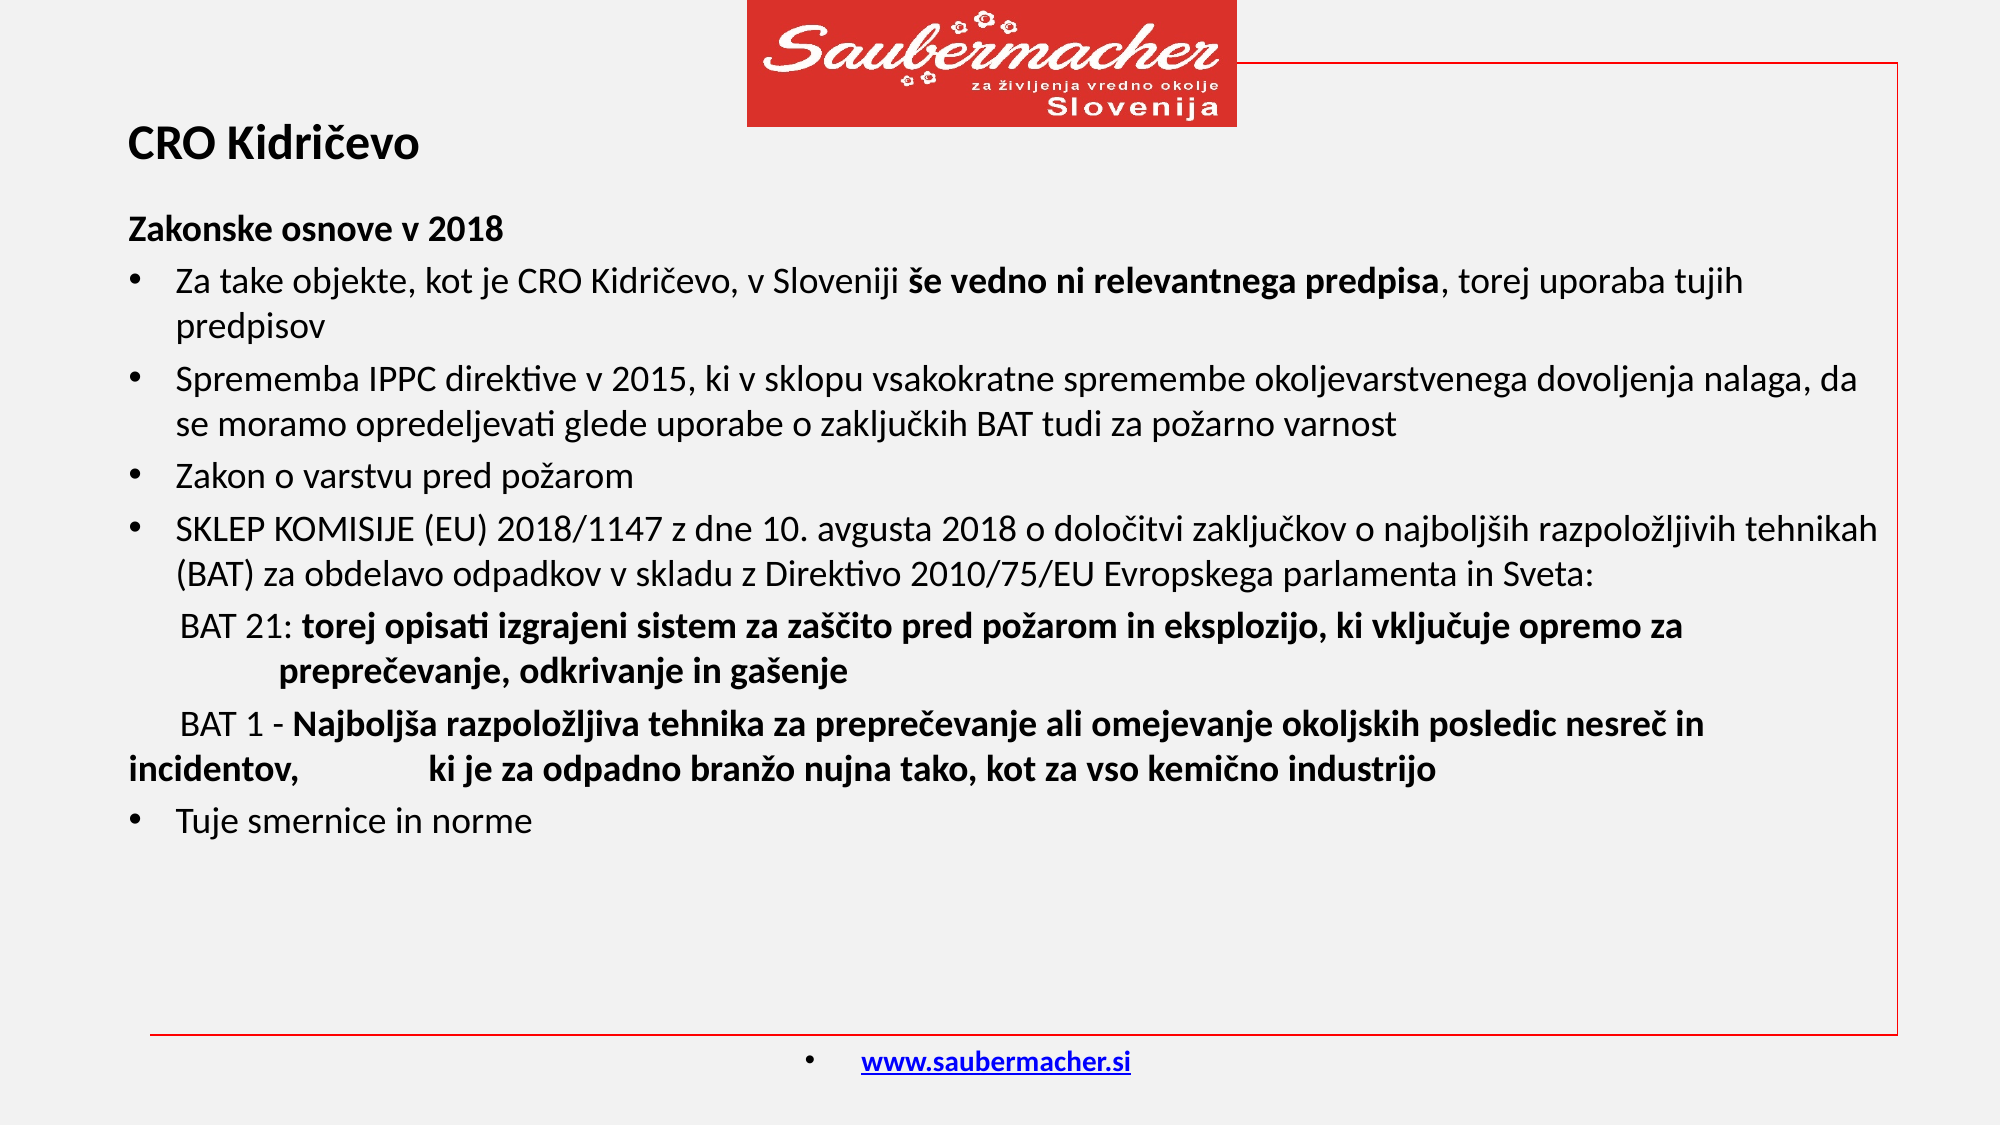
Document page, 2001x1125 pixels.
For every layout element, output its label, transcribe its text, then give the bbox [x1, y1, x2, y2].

text_box Zakonske osnove v 2018 Za take objekte, kot je CRO Kidričevo, v Sloveniji še vedno ni relevantnega predpisa, torej uporaba tujih predpisov Sprememba IPPC direktive v 2015, ki v sklopu vsakokratne spremembe okoljevarstvenega dovoljenja nalaga, da se moramo opredeljevati glede uporabe o zaključkih BAT tudi za požarno varnost Zakon o varstvu pred požarom SKLEP KOMISIJE (EU) 2018/1147 z dne 10. avgusta 2018 o določitvi zaključkov o najboljših razpoložljivih tehnikah (BAT) za obdelavo odpadkov v skladu z Direktivo 2010/75/EU Evropskega parlamenta in Sveta: BAT 21: torej opisati izgrajeni sistem za zaščito pred požarom in eksplozijo, ki vključuje opremo za preprečevanje, odkrivanje in gašenje BAT 1 - Najboljša razpoložljiva tehnika za preprečevanje ali omejevanje okoljskih posledic nesreč in incidentov, ki je za odpadno branžo nujna tako, kot za vso kemično industrijo Tuje smernice in norme [113, 196, 1898, 902]
picture [747, 0, 1237, 127]
text_box CRO Kidričevo [113, 101, 481, 177]
